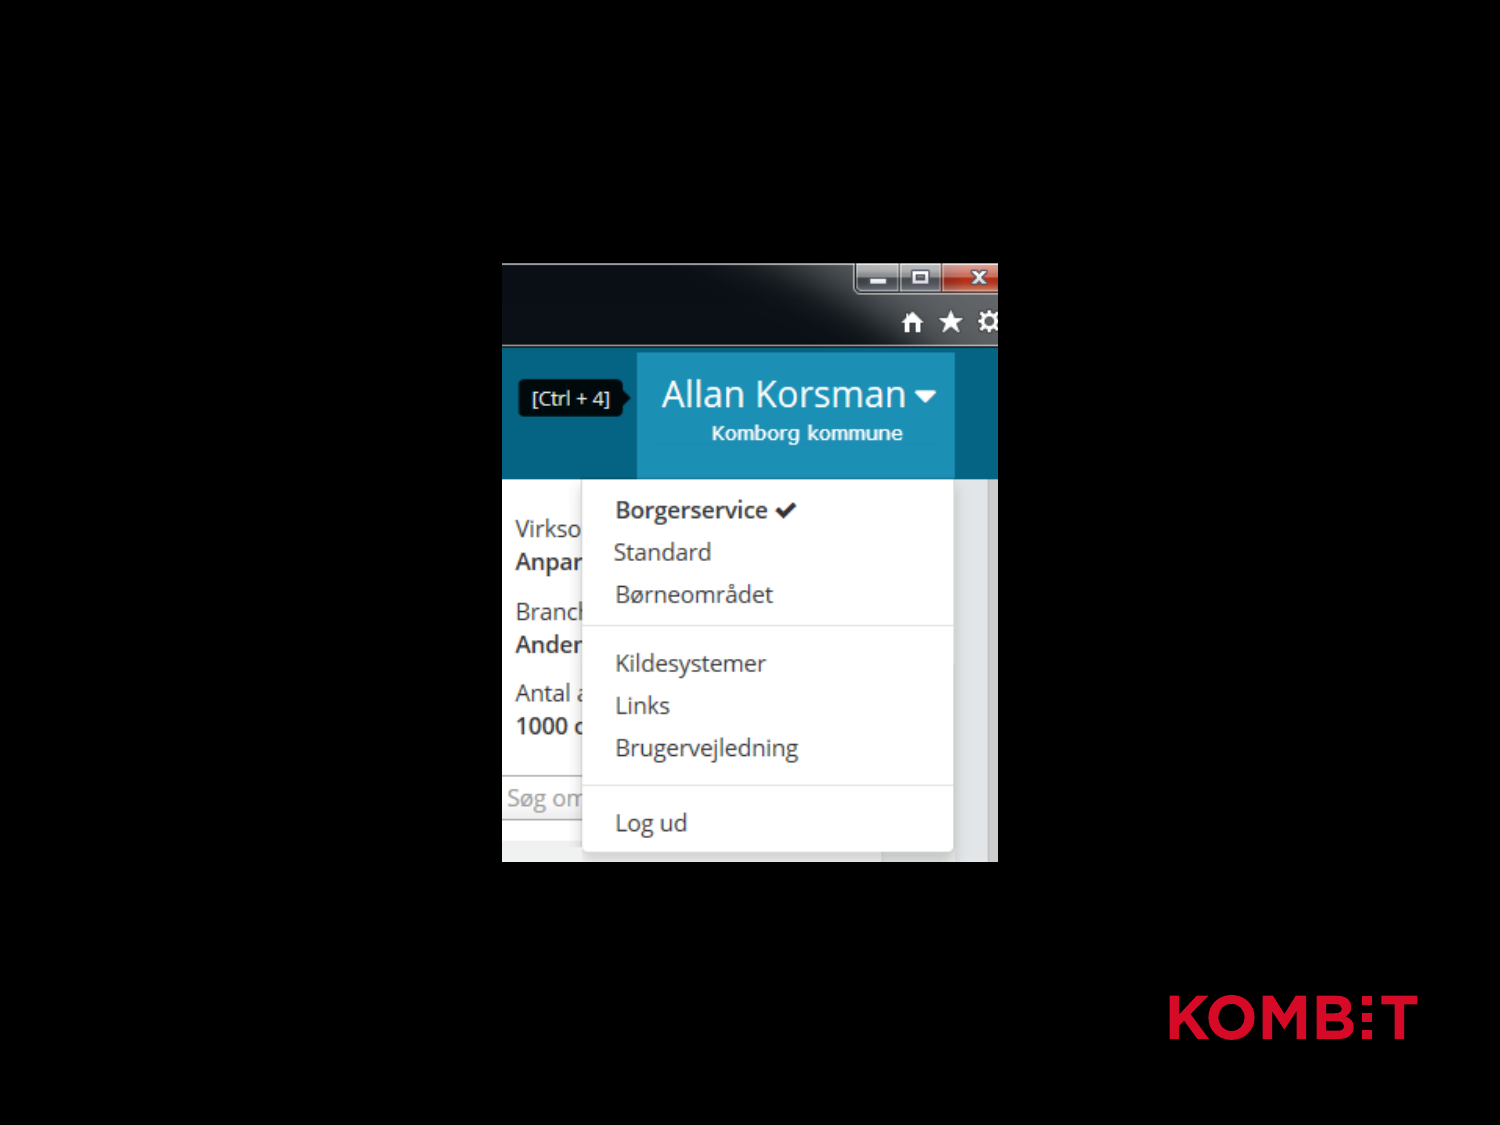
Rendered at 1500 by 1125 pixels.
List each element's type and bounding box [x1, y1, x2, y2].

picture [520, 380, 628, 415]
picture [501, 353, 999, 863]
picture [501, 262, 999, 347]
